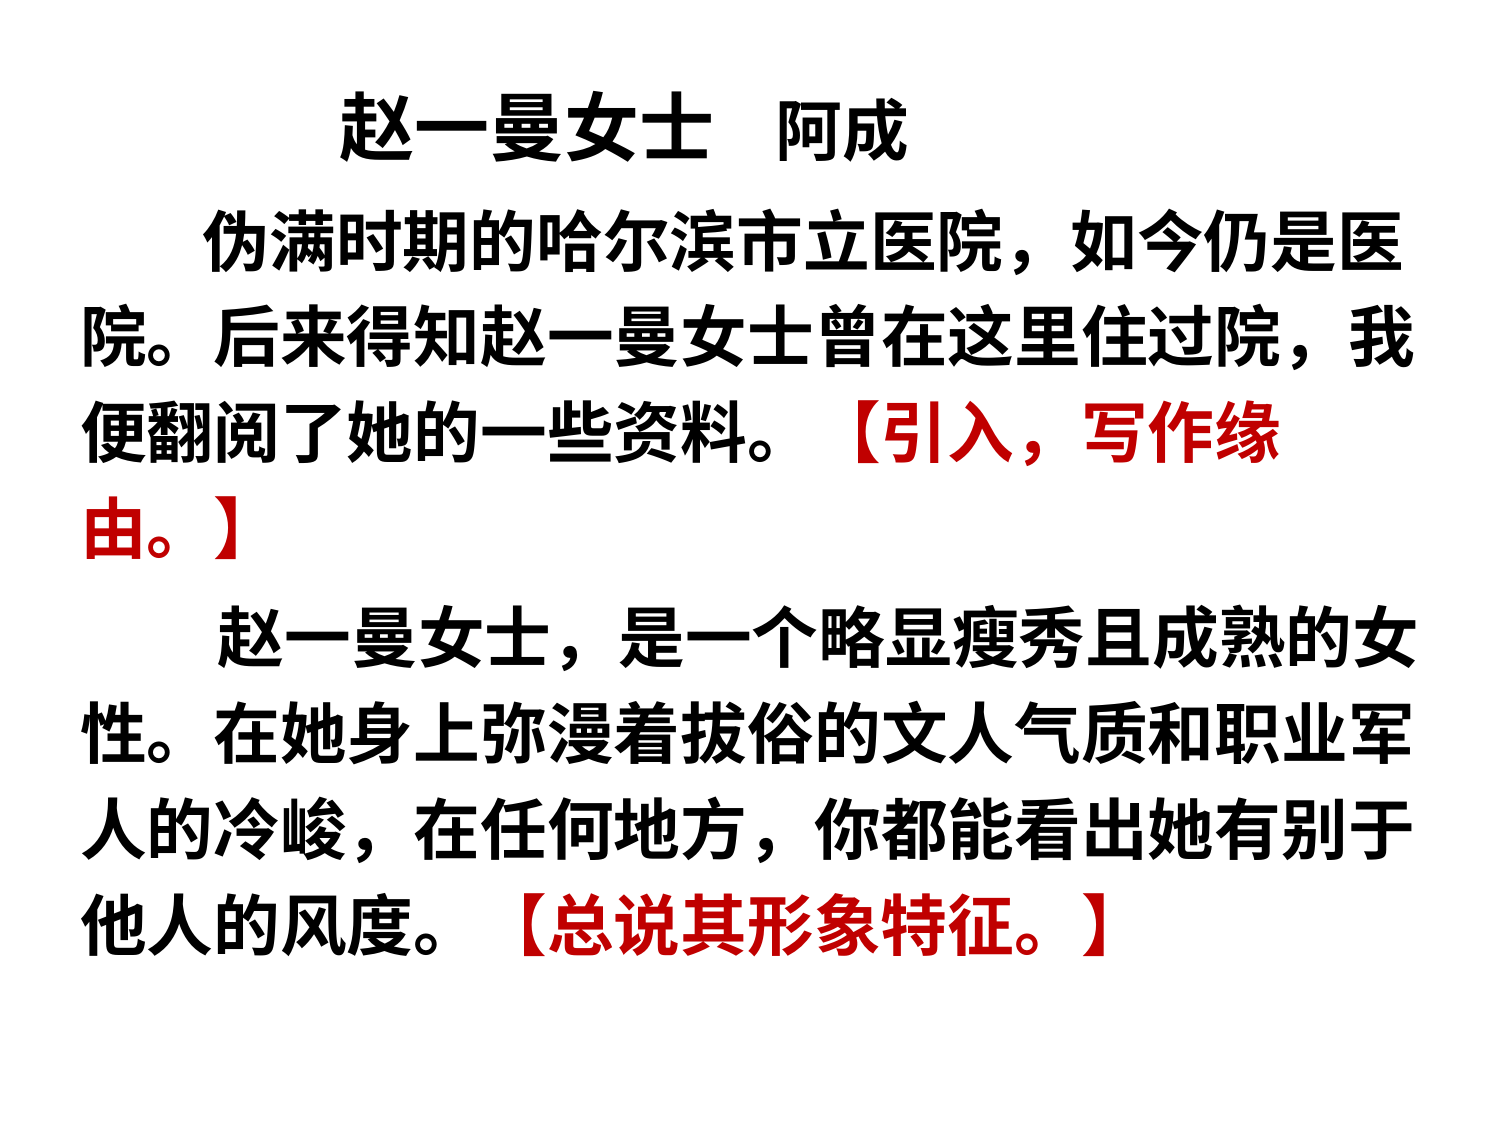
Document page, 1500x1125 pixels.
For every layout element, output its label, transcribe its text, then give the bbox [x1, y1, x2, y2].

list 赵一曼女士 阿成 伪满时期的哈尔滨市立医院，如今仍是医院。后来得知赵一曼女士曾在这里住过院，我便翻阅了她的一些资料。【引入，写作缘由。】 赵一曼女士，是一个略显瘦秀且成熟的女性。在她身上弥漫着拔俗的文人气质和职业军人的冷峻，在任何地方，你都能看出她有别于他人的风度。【总说其形象特征。】 [64, 66, 1440, 941]
